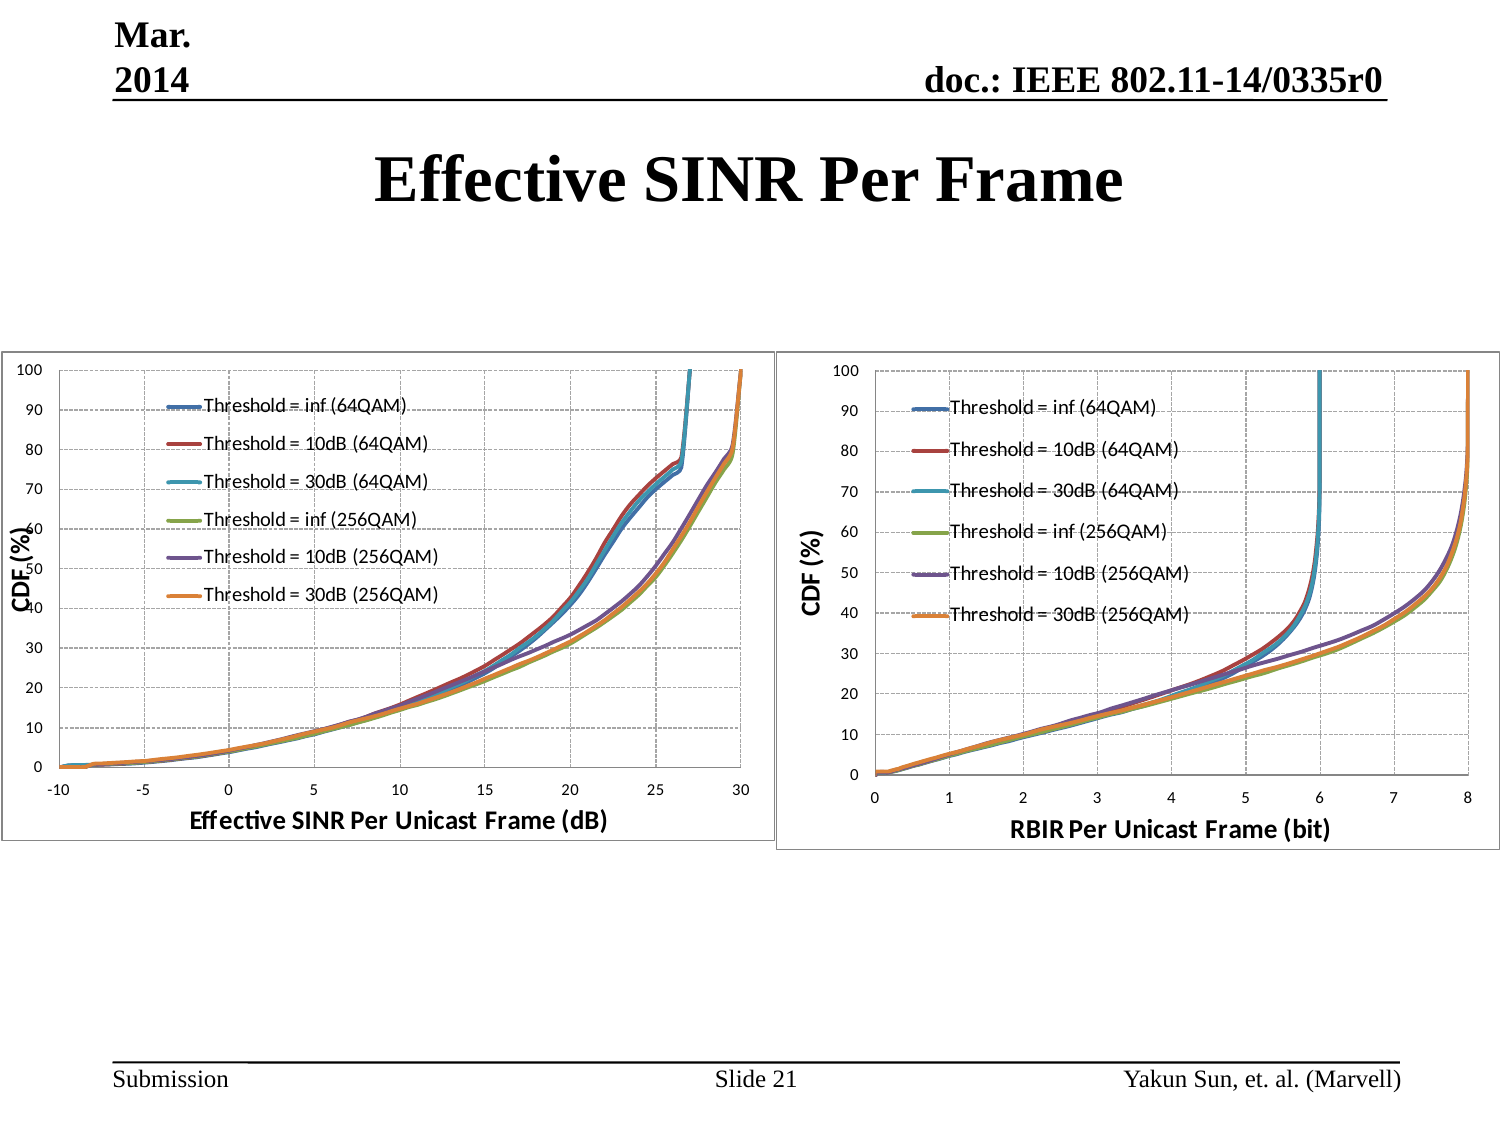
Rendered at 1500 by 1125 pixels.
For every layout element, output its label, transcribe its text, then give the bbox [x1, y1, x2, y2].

footer Yakun Sun, et. al. (Marvell) [1119, 1062, 1402, 1093]
title Effective SINR Per Frame [112, 112, 1388, 238]
picture [0, 349, 1500, 851]
slide_number Slide 21 [712, 1062, 800, 1093]
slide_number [114, 54, 268, 101]
